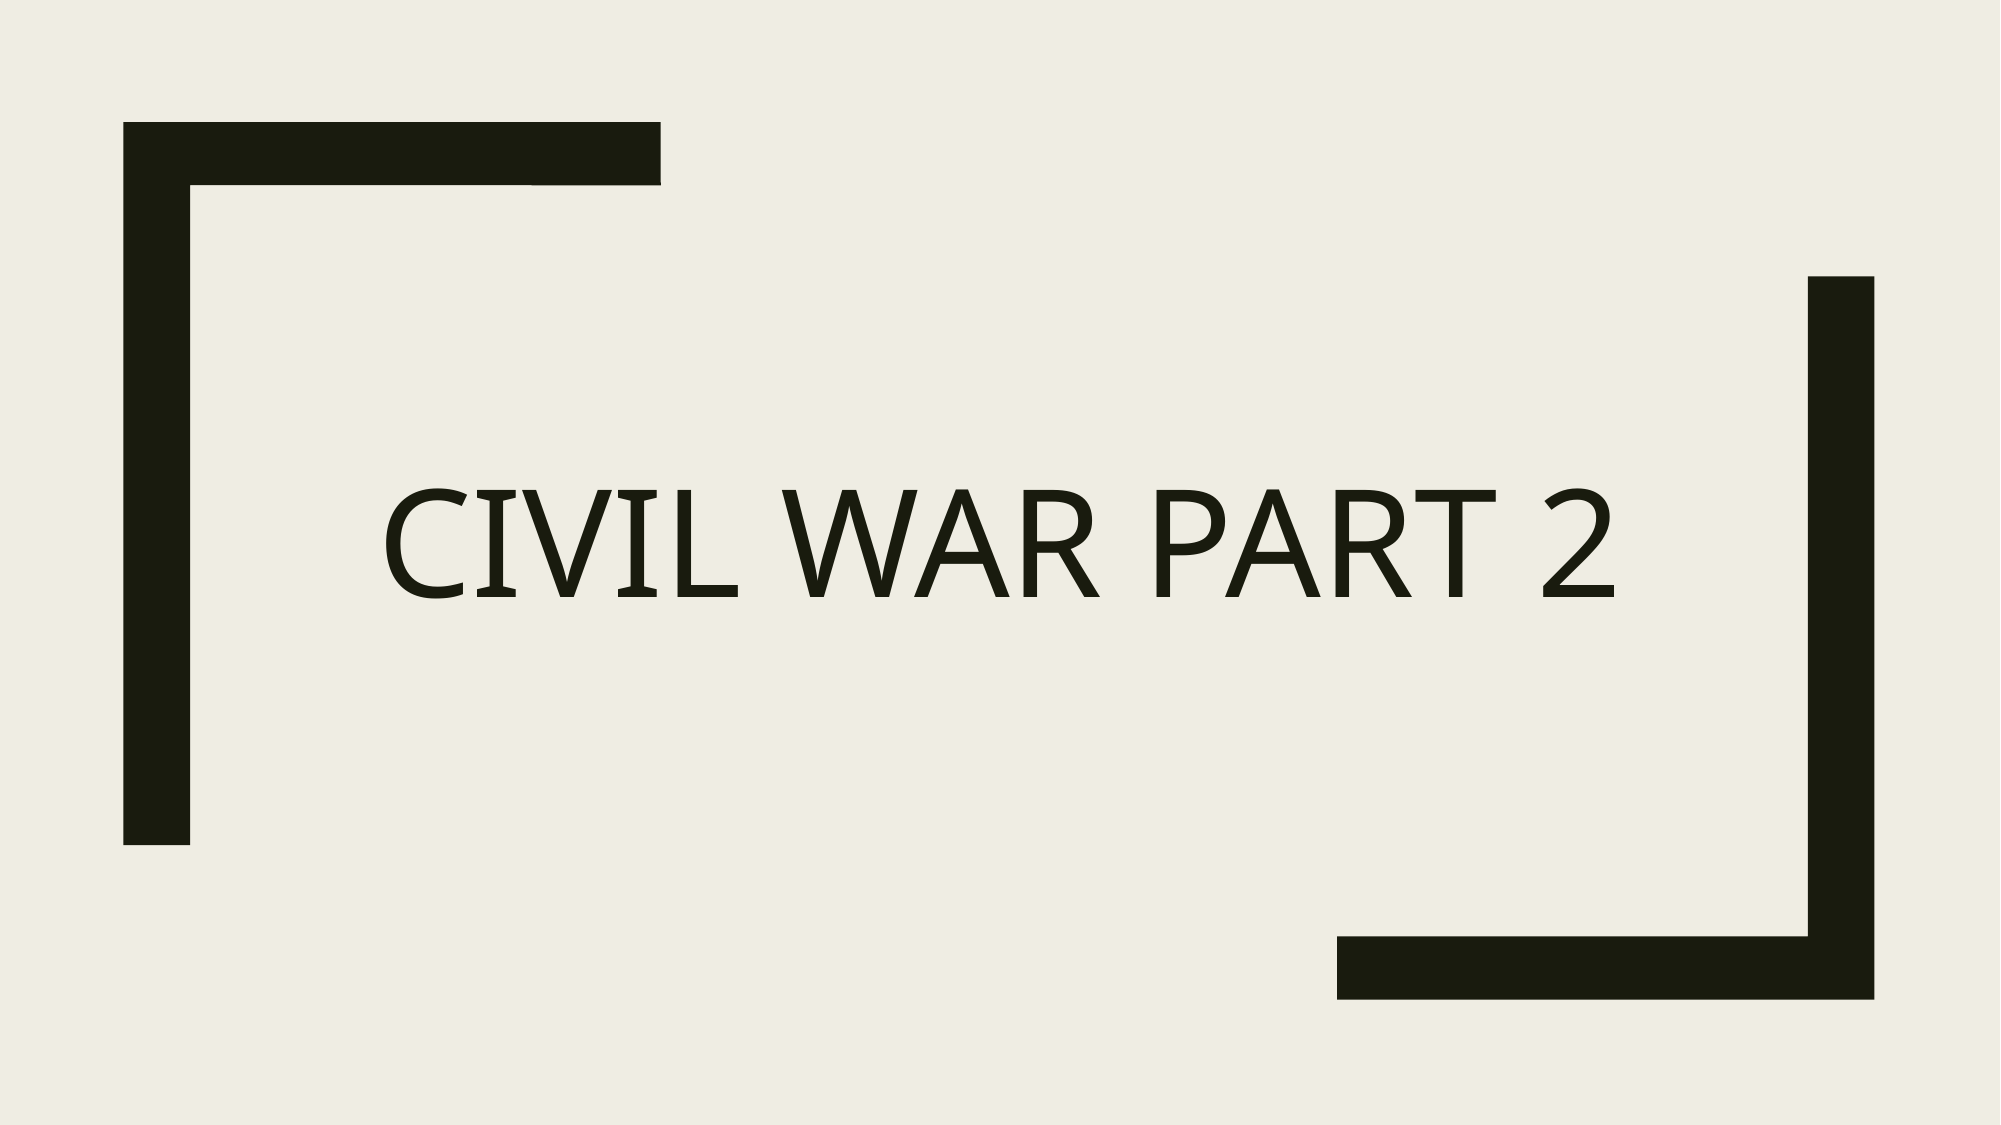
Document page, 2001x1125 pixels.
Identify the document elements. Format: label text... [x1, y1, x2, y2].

title Civil war part 2 [314, 293, 1686, 638]
